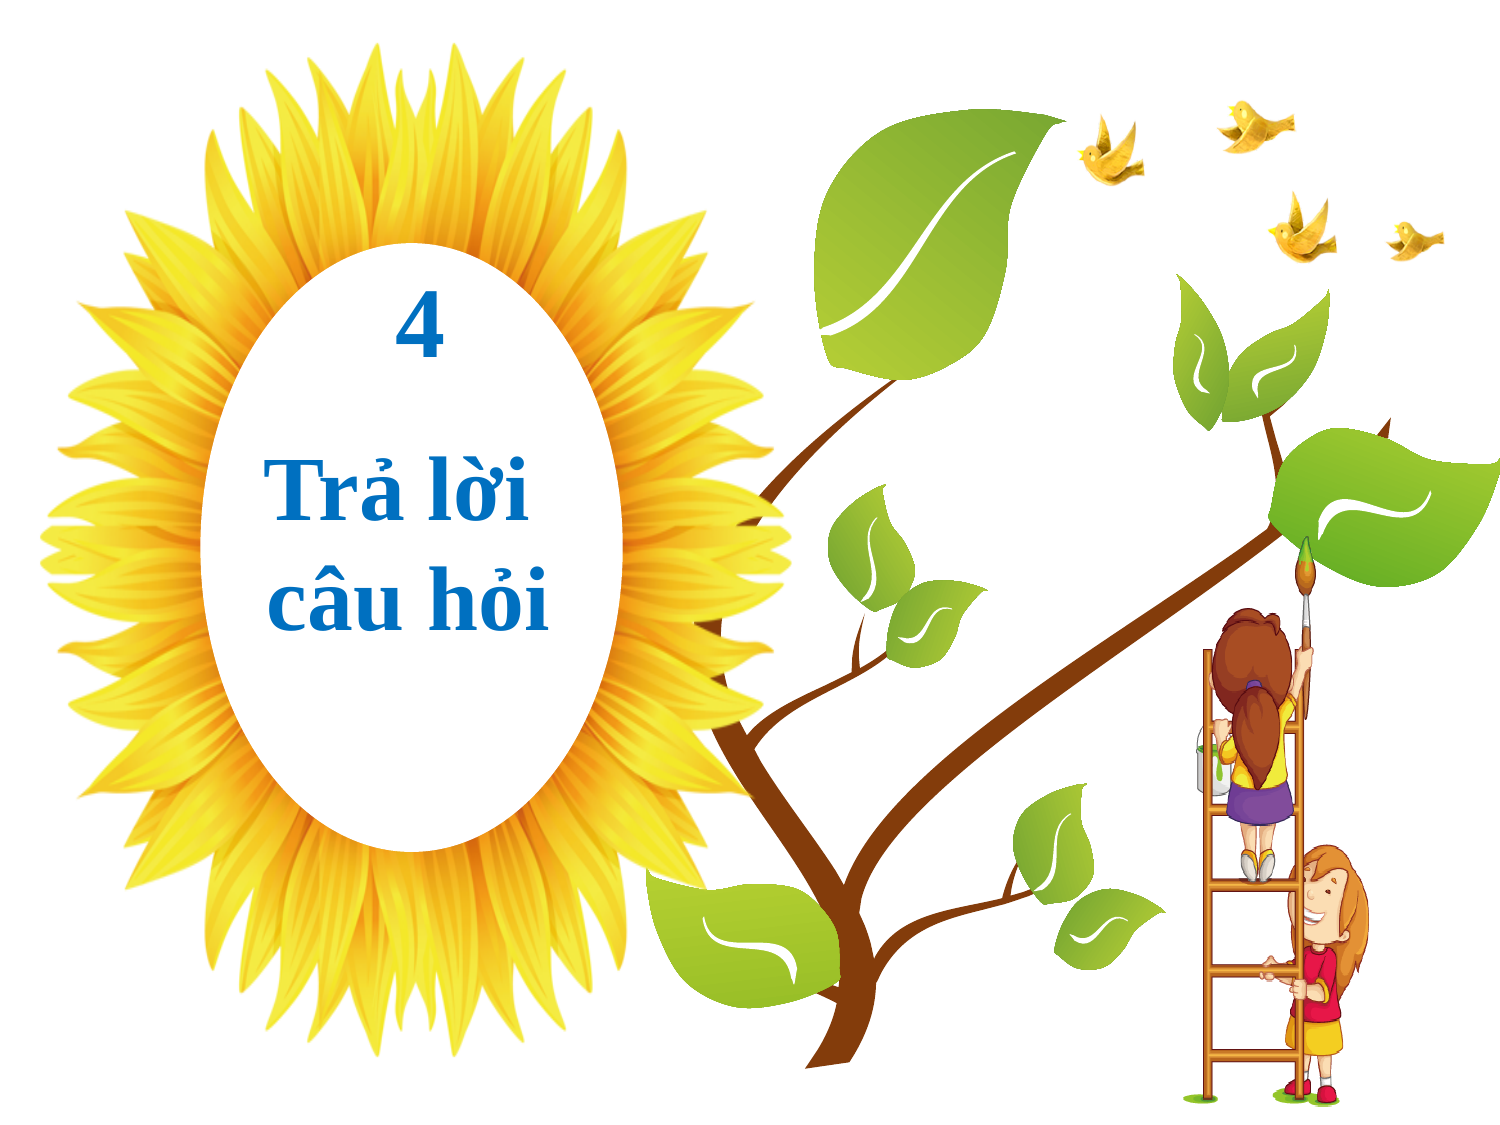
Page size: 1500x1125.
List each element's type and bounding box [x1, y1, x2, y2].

text_box [1256, 345, 1500, 650]
text_box [824, 453, 924, 640]
text_box [862, 591, 1178, 897]
text_box [24, 31, 801, 1063]
text_box [804, 413, 858, 465]
picture [1074, 99, 1445, 265]
text_box [804, 649, 863, 705]
picture [1183, 536, 1369, 1107]
text_box [862, 900, 993, 1040]
text_box [998, 744, 1121, 938]
text_box [804, 56, 1082, 405]
text_box [1045, 874, 1173, 981]
text_box [616, 783, 858, 1079]
text_box [868, 550, 1002, 690]
text_box [1215, 273, 1344, 454]
text_box [1152, 273, 1241, 439]
